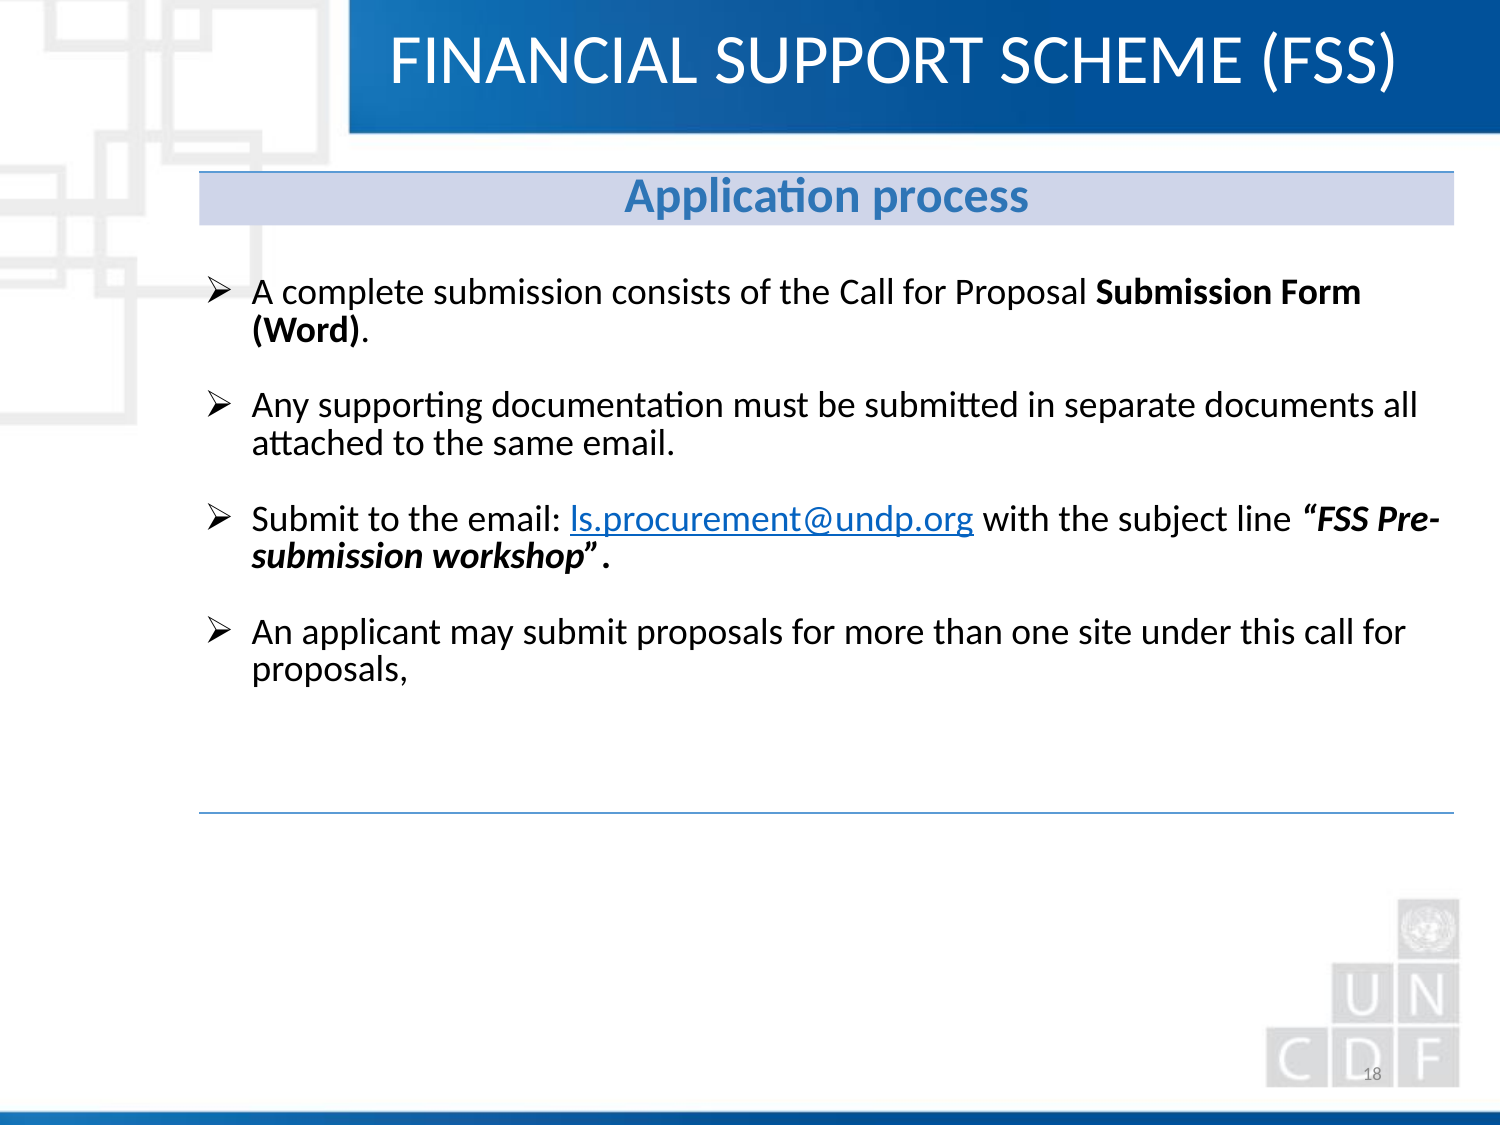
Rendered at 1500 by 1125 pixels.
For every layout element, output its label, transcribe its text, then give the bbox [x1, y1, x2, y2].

slide_number 18 [1059, 1042, 1397, 1103]
table_header Application process [199, 173, 1454, 225]
table_cell A complete submission consists of the Call for Proposal Submission Form (Word). Any supporting documentation must be submitted in separate documents all attached to the same email. Submit to the email: ls.procurement@undp.org with the subject line “FSS Pre-submission workshop”. An applicant may submit proposals for more than one site under this call for proposals, [199, 225, 1454, 812]
text_box FINANCIAL SUPPORT SCHEME (FSS) [375, 5, 1456, 105]
picture [0, 0, 1500, 1125]
